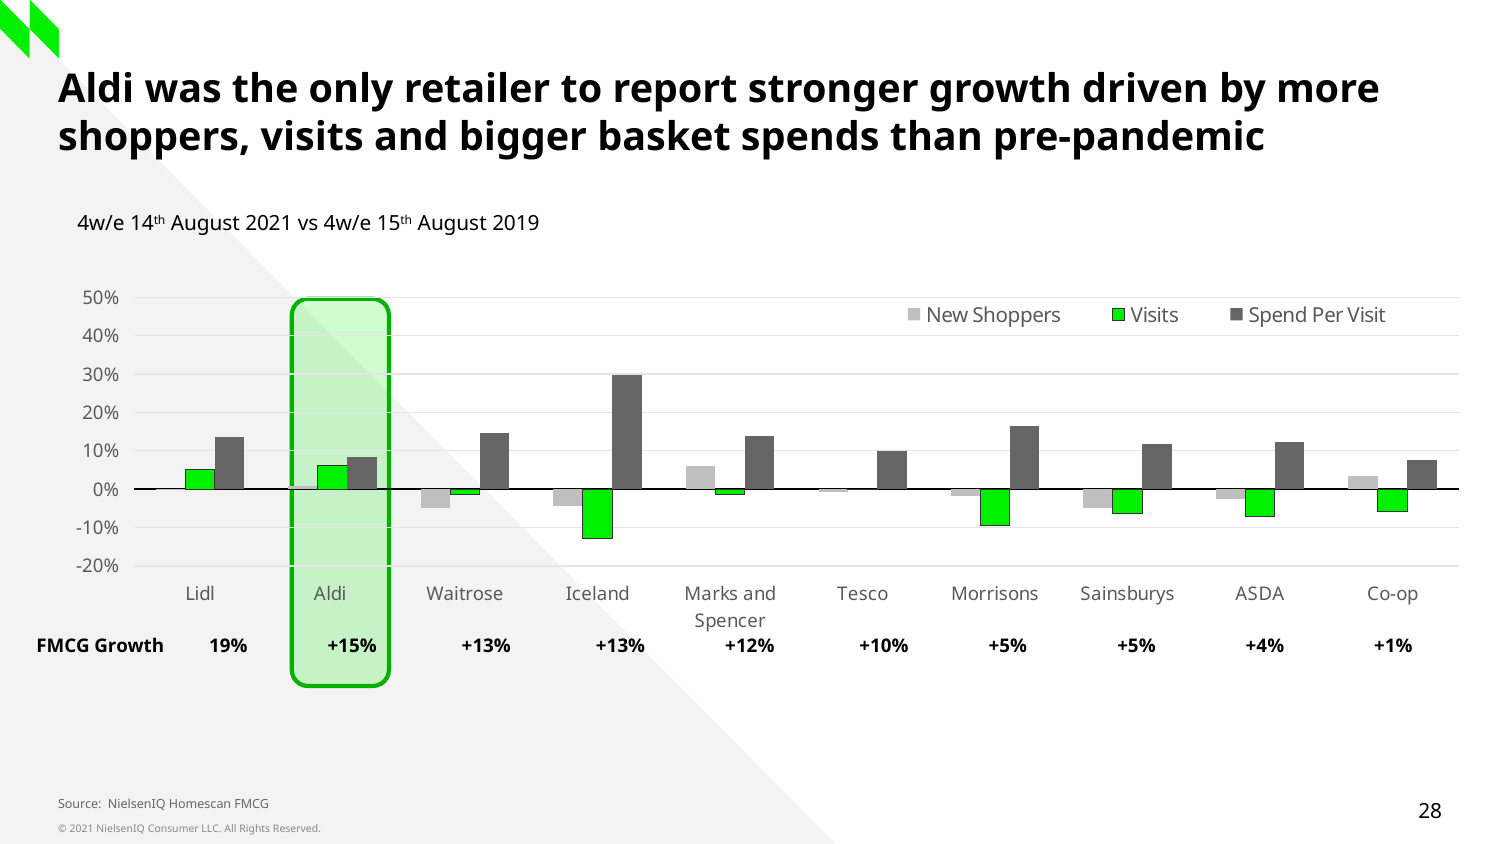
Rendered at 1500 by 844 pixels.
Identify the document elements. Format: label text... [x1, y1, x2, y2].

title Aldi was the only retailer to report stronger growth driven by more shoppers, visits and bigger basket spends than pre-pandemic [58, 48, 1478, 113]
subtitle Source: NielsenIQ Homescan FMCG [58, 795, 1397, 827]
text_box 4w/e 14th August 2021 vs 4w/e 15th August 2019 [62, 202, 555, 243]
text_box FMCG Growth 19% +15% +13% +13% +12% +10% +5% +5% +4% +1% [21, 626, 70, 664]
picture [0, 0, 59, 59]
chart [75, 283, 1460, 702]
